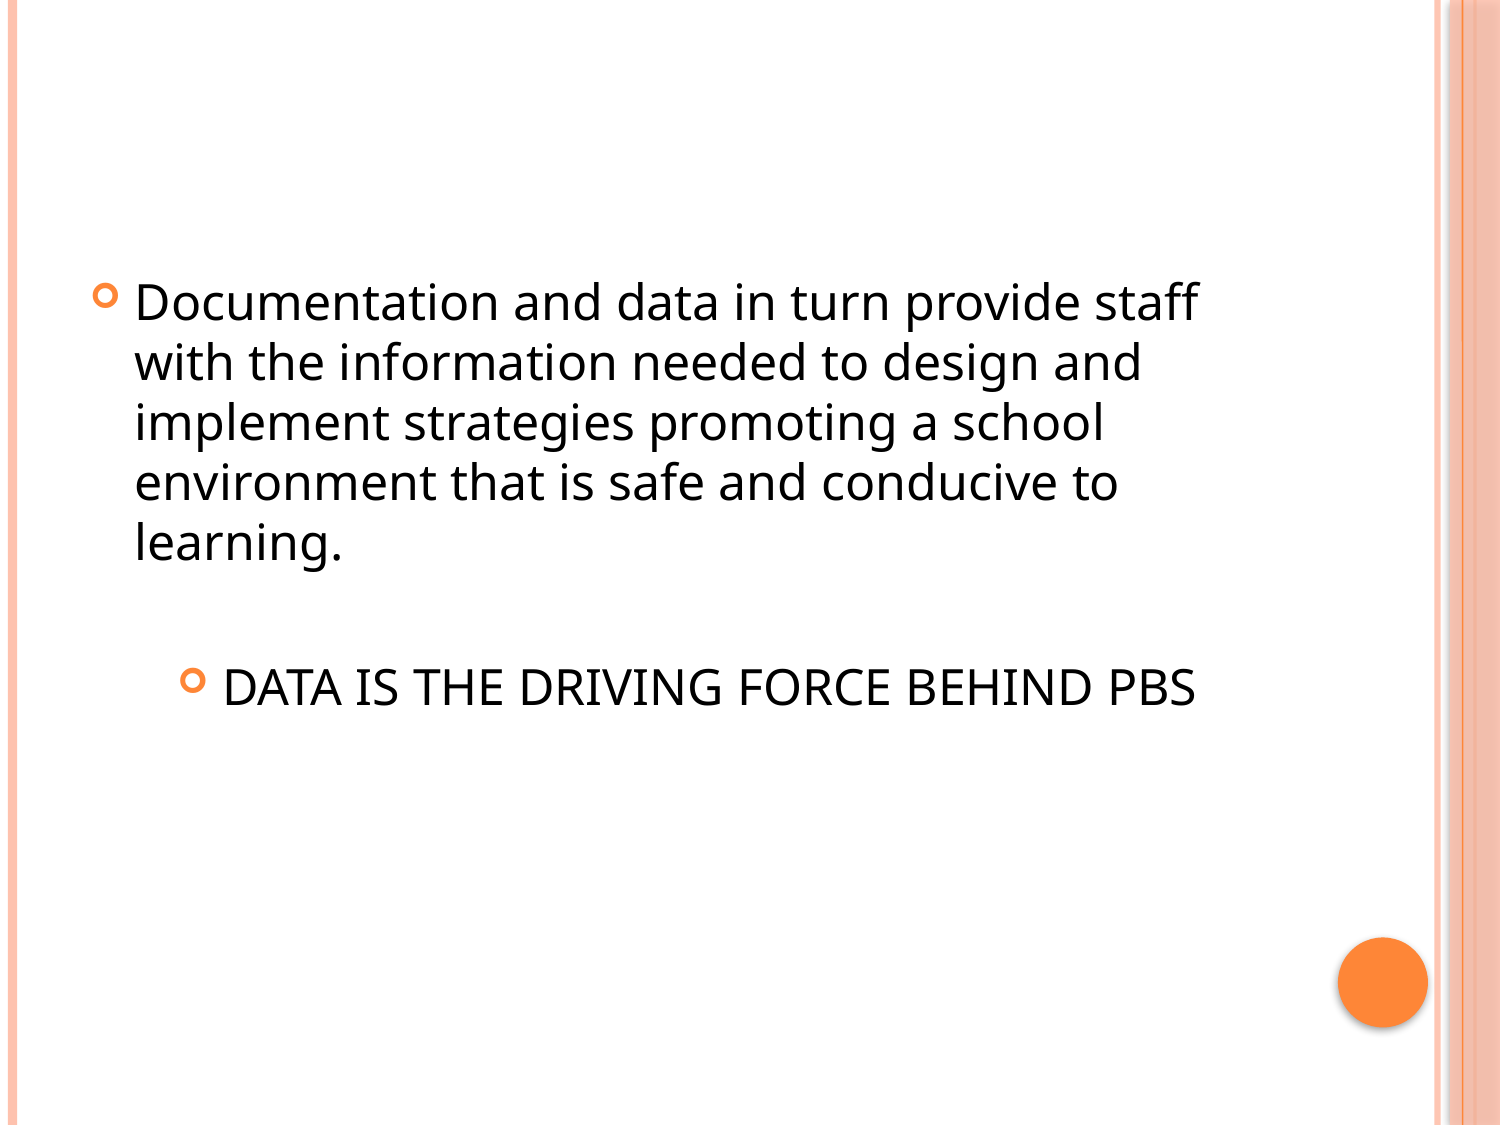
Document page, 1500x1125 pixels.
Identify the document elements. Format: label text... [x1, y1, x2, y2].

list Documentation and data in turn provide staff with the information needed to design and implement strategies promoting a school environment that is safe and conducive to learning. DATA IS THE DRIVING FORCE BEHIND PBS [75, 262, 1300, 1062]
